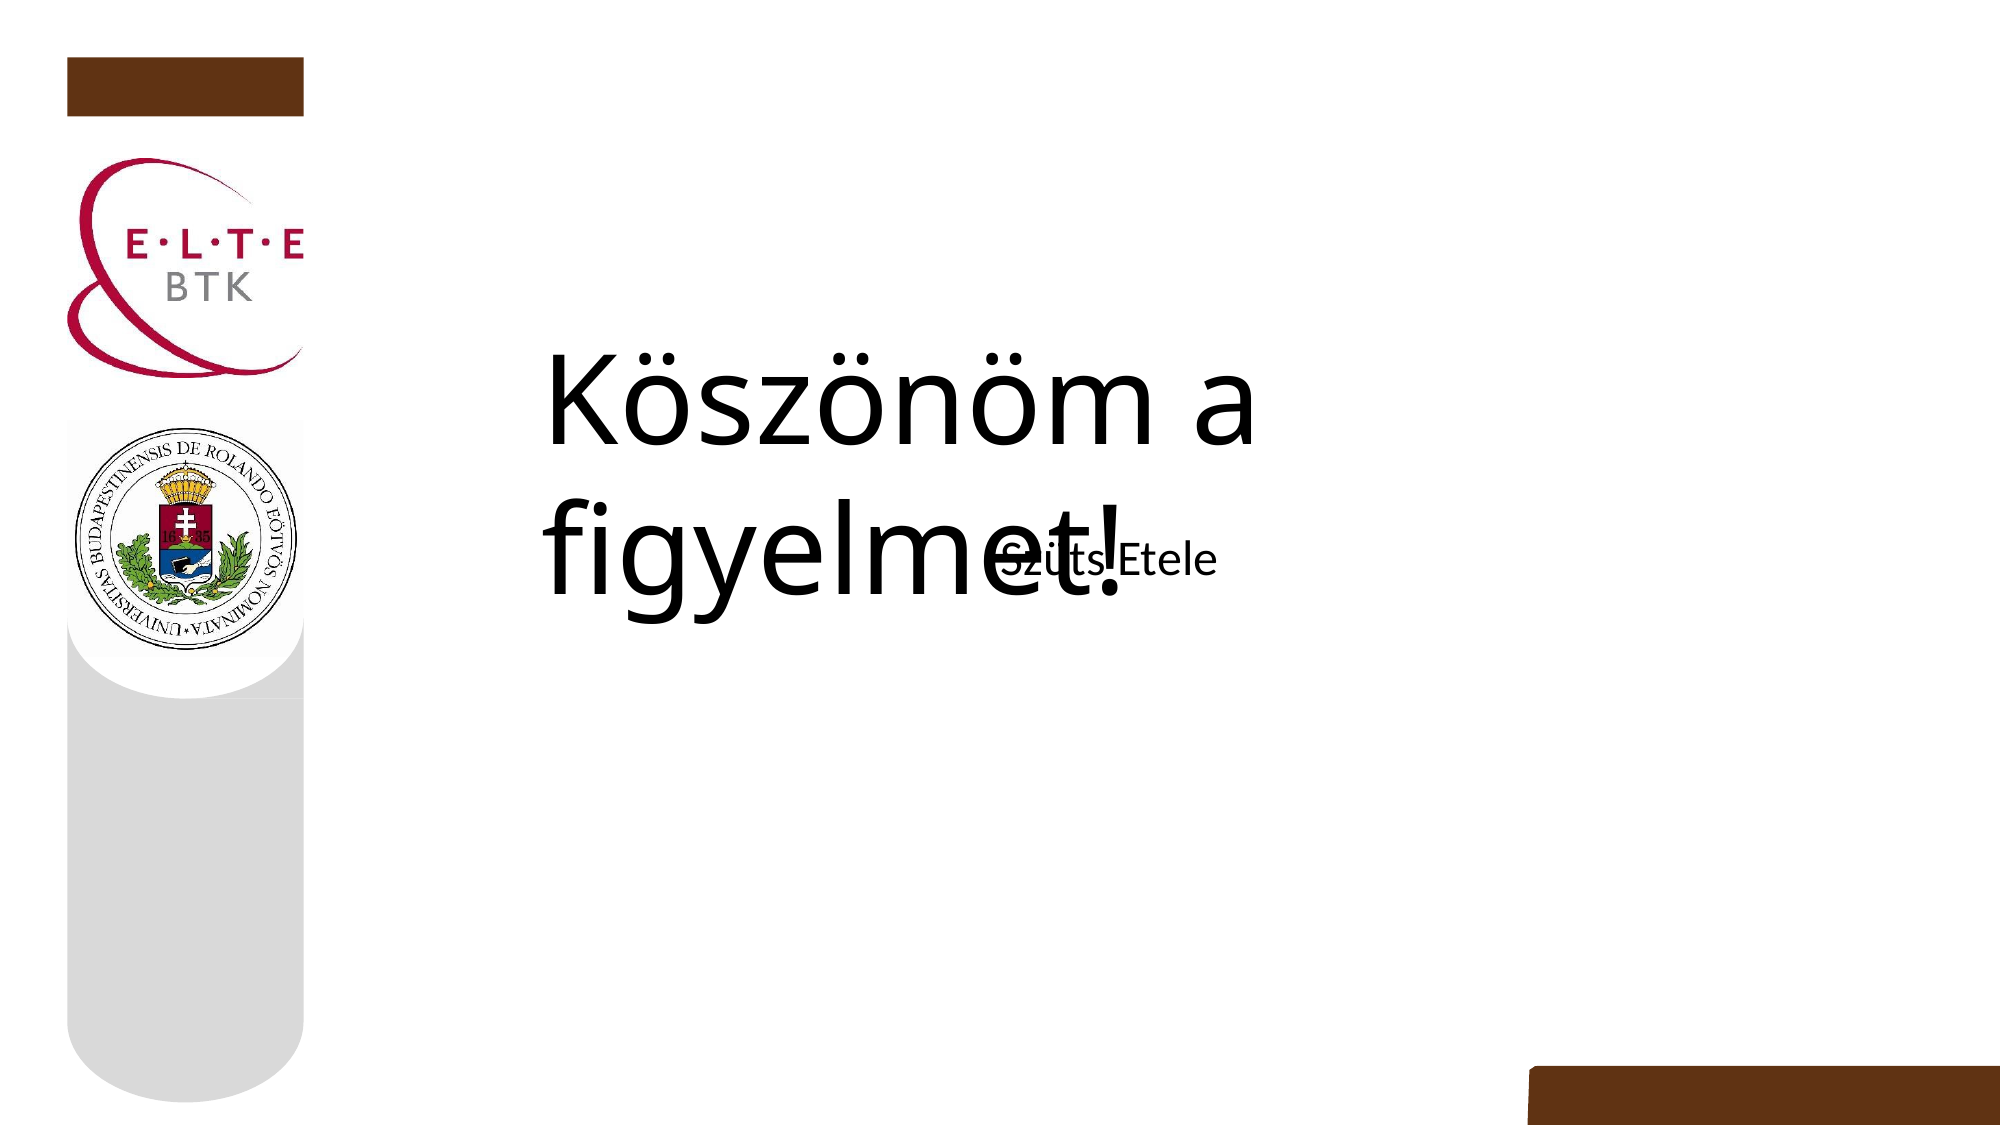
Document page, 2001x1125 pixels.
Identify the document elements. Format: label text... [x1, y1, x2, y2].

picture [67, 158, 304, 378]
picture [67, 420, 304, 657]
text_box Köszönöm a figyelmet! [539, 319, 1681, 620]
text_box Szüts Etele [998, 525, 1222, 586]
